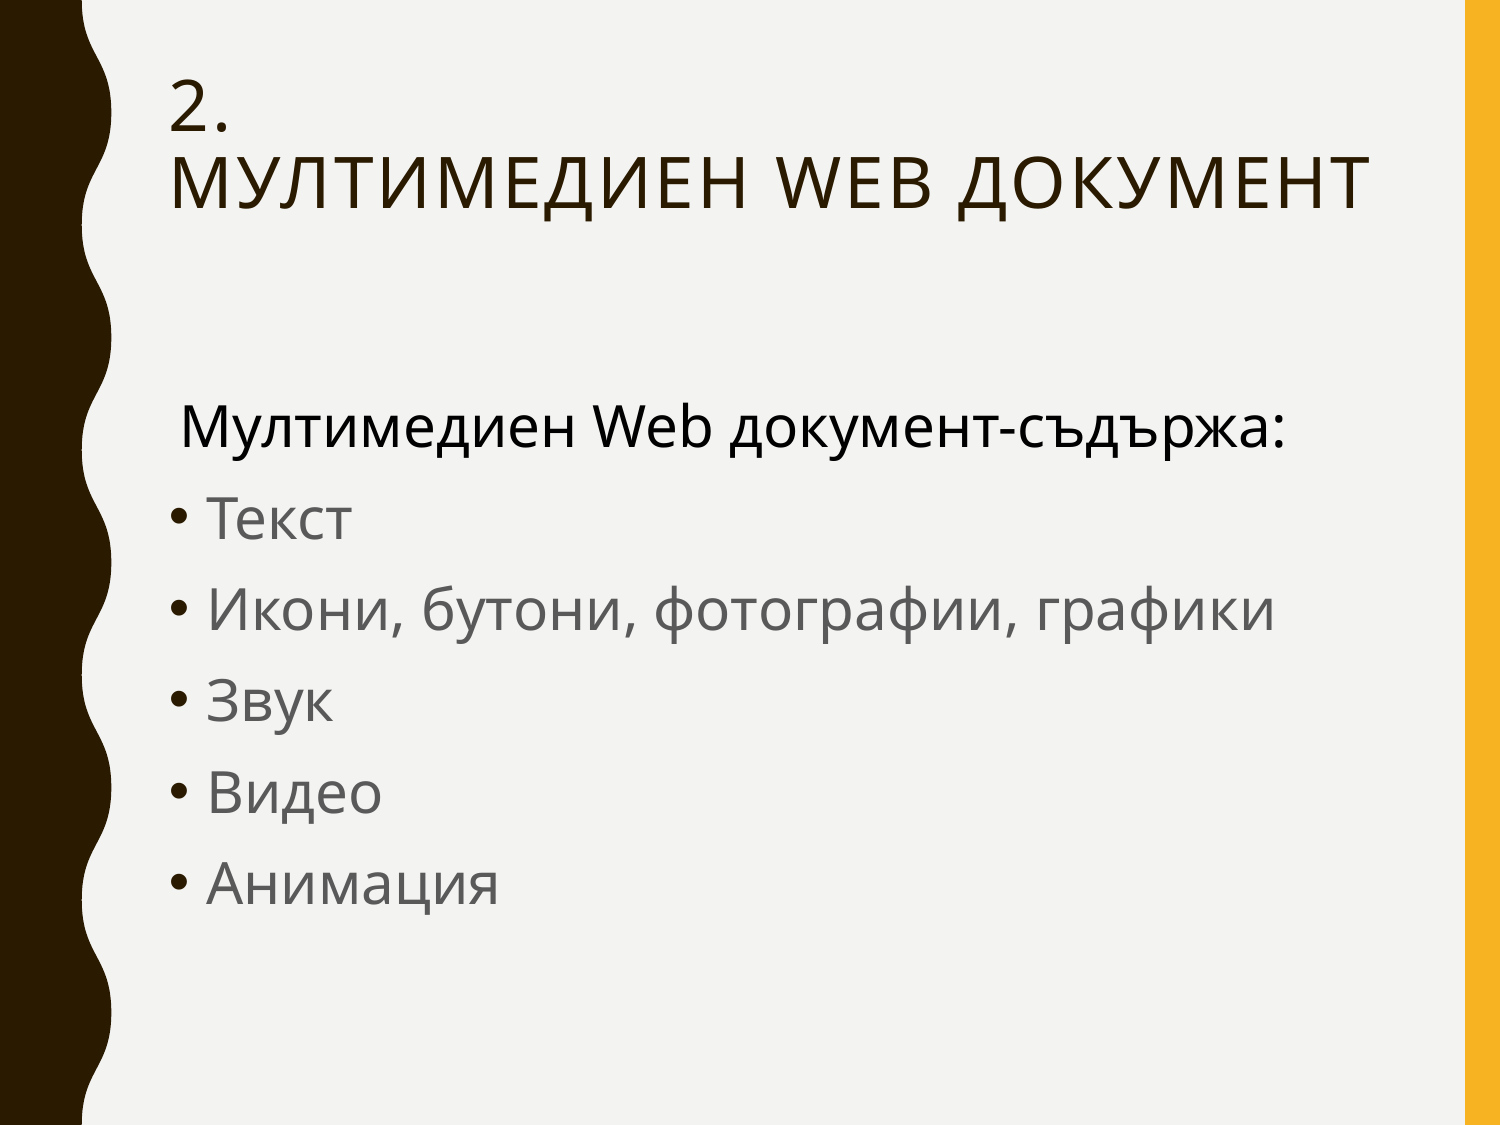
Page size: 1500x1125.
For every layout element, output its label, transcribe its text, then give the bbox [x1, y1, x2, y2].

title 2. Мултимедиен Web документ [154, 62, 1407, 308]
list Мултимедиен Web документ-съдържа: Текст Икони, бутони, фотографии, графики Звук Видео Анимация [154, 375, 1407, 965]
